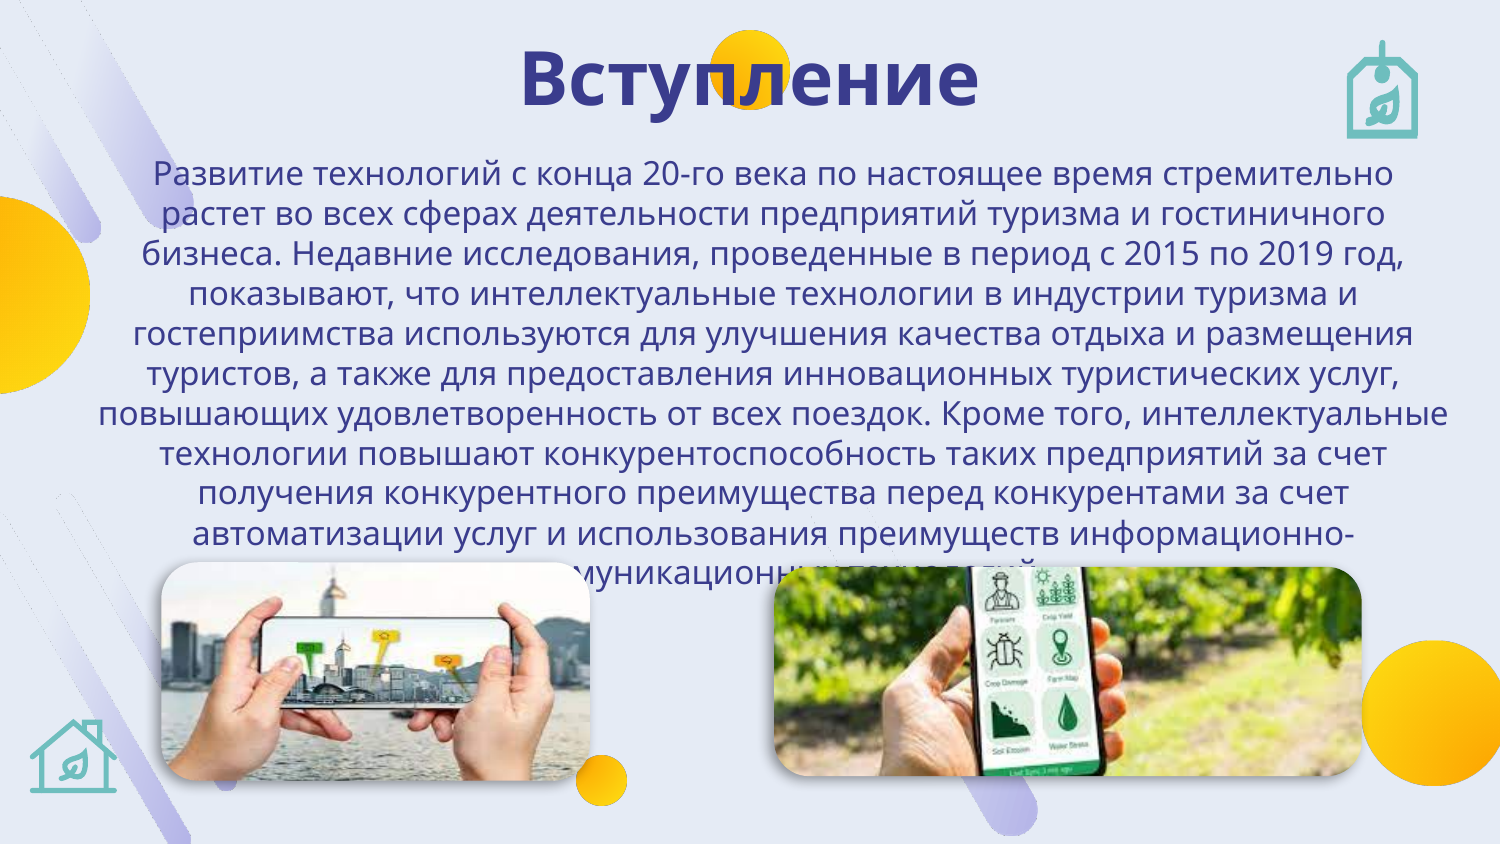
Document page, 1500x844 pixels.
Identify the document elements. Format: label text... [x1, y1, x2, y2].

picture [0, 493, 627, 844]
list Развитие технологий с конца 20-го века по настоящее время стремительно растет во всех сферах деятельности предприятий туризма и гостиничного бизнеса. Недавние исследования, проведенные в период с 2015 по 2019 год, показывают, что интеллектуальные технологии в индустрии туризма и гостеприимства используются для улучшения качества отдыха и размещения туристов, а также для предоставления инновационных туристических услуг, повышающих удовлетворенность от всех поездок. Кроме того, интеллектуальные технологии повышают конкурентоспособность таких предприятий за счет получения конкурентного преимущества перед конкурентами за счет автоматизации услуг и использования преимуществ информационно-коммуникационных технологий [82, 137, 1466, 369]
picture [0, 0, 198, 394]
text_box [1346, 42, 1418, 139]
picture [773, 480, 1500, 836]
title Вступление [486, 15, 1014, 110]
